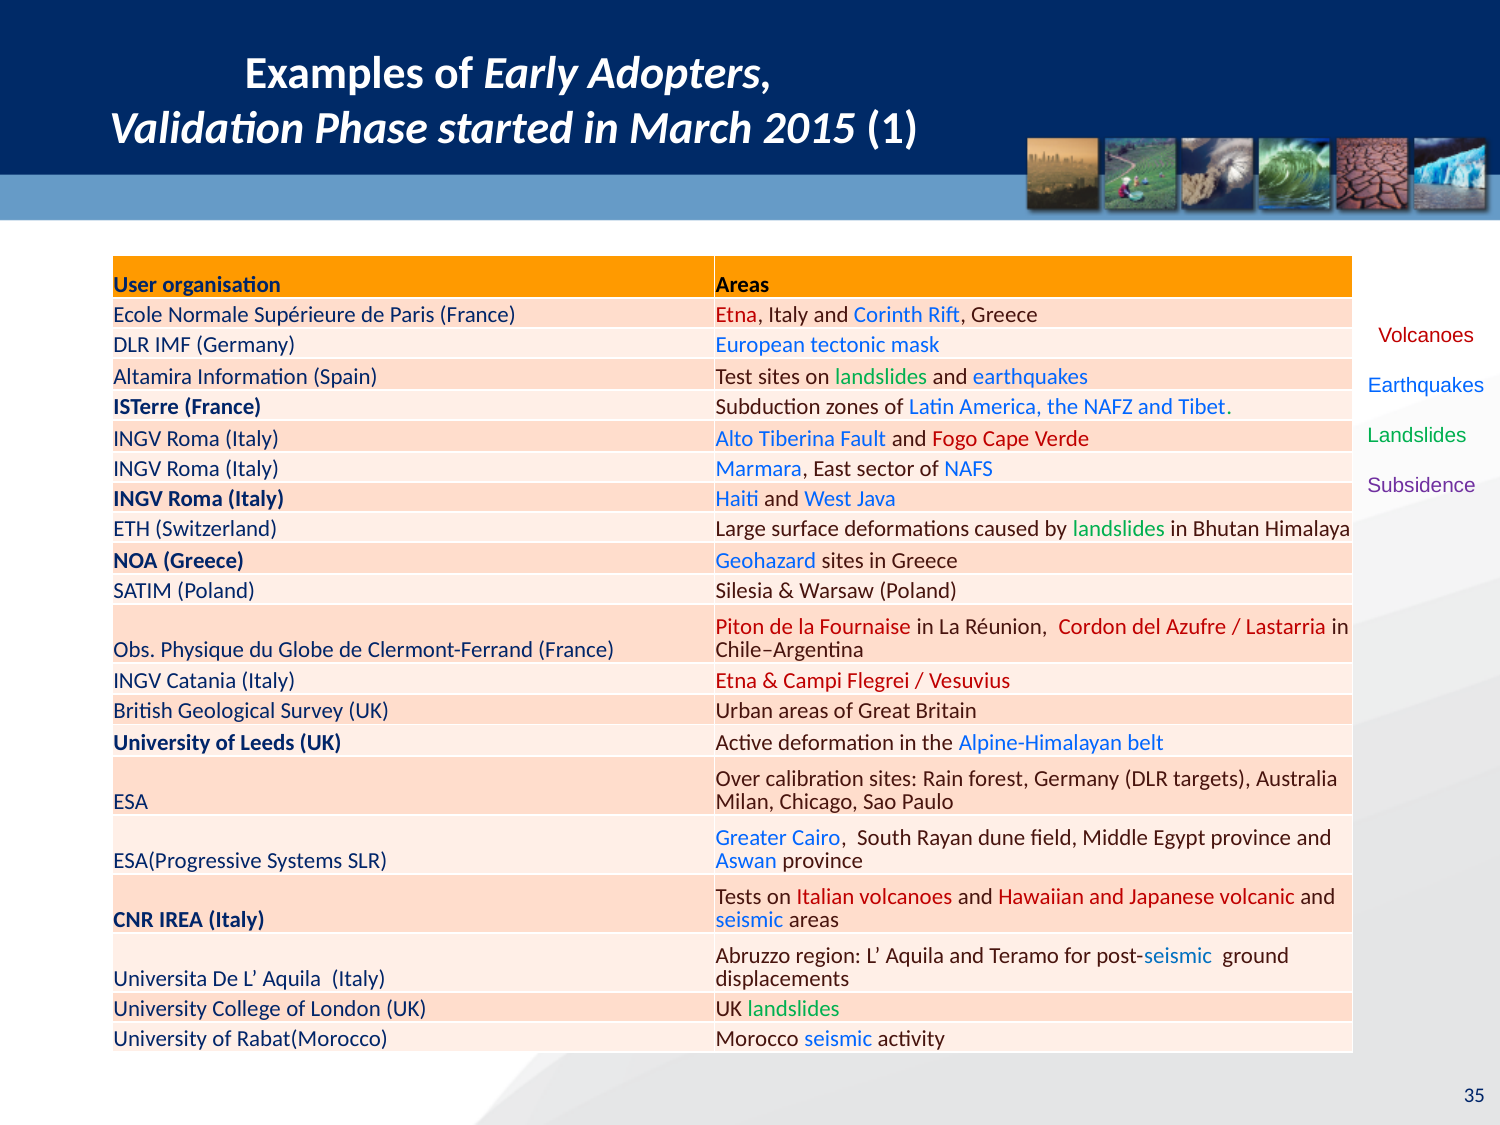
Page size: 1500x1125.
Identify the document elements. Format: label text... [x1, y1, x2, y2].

table_cell Piton de la Fournaise in La Réunion, Cordon del Azufre / Lastarria in Chile–Argentina [715, 605, 1352, 662]
table_cell ETH (Switzerland) [113, 513, 714, 541]
table_cell Urban areas of Great Britain [715, 695, 1352, 724]
table_cell DLR IMF (Germany) [113, 329, 714, 357]
table_cell Altamira Information (Spain) [113, 359, 714, 389]
table_cell Test sites on landslides and earthquakes [715, 359, 1350, 389]
table_cell Marmara, East sector of NAFS [715, 453, 1350, 481]
text_box Volcanoes Earthquakes Landslides Subsidence [1350, 312, 1500, 505]
table_cell Ecole Normale Supérieure de Paris (France) [113, 299, 714, 327]
table_cell Universita De L’ Aquila (Italy) [113, 934, 714, 991]
table_header Areas [715, 256, 1352, 297]
table_cell European tectonic mask [715, 329, 1350, 357]
table_cell Greater Cairo, South Rayan dune field, Middle Egypt province and Aswan province [715, 816, 1352, 873]
text_box Examples of Early Adopters, Validation Phase started in March 2015 (1) [76, 35, 951, 160]
table_cell Over calibration sites: Rain forest, Germany (DLR targets), Australia Milan, Chicago, Sao Paulo [715, 757, 1352, 814]
table_cell ESA [113, 757, 714, 814]
table_cell Abruzzo region: L’ Aquila and Teramo for post-seismic ground displacements [715, 934, 1352, 991]
table_cell Morocco seismic activity [715, 1023, 1352, 1051]
table_cell Obs. Physique du Globe de Clermont-Ferrand (France) [113, 605, 714, 662]
table_cell Silesia & Warsaw (Poland) [715, 575, 1352, 603]
table_cell INGV Roma (Italy) [113, 483, 714, 511]
table_cell CNR IREA (Italy) [113, 875, 714, 932]
table_cell Large surface deformations caused by landslides in Bhutan Himalaya [715, 513, 1352, 541]
table_cell Tests on Italian volcanoes and Hawaiian and Japanese volcanic and seismic areas [715, 875, 1352, 932]
table_cell INGV Roma (Italy) [113, 421, 714, 451]
table_header User organisation [113, 256, 714, 297]
table_cell UK landslides [715, 993, 1352, 1021]
table_cell Subduction zones of Latin America, the NAFZ and Tibet. [715, 391, 1350, 419]
table_cell Alto Tiberina Fault and Fogo Cape Verde [715, 421, 1350, 451]
table_cell University of Leeds (UK) [113, 725, 714, 755]
table_cell British Geological Survey (UK) [113, 695, 714, 724]
slide_number 35 [1187, 1073, 1500, 1125]
table_cell INGV Catania (Italy) [113, 664, 714, 693]
table_cell Haiti and West Java [715, 483, 1352, 511]
table_cell University College of London (UK) [113, 993, 714, 1021]
table_cell Geohazard sites in Greece [715, 543, 1352, 573]
picture [0, 0, 1500, 1125]
table_cell ESA(Progressive Systems SLR) [113, 816, 714, 873]
table_cell NOA (Greece) [113, 543, 714, 573]
table_cell University of Rabat(Morocco) [113, 1023, 714, 1051]
table_cell INGV Roma (Italy) [113, 453, 714, 481]
table_cell Active deformation in the Alpine-Himalayan belt [715, 725, 1352, 755]
table_cell ISTerre (France) [113, 391, 714, 419]
table_cell SATIM (Poland) [113, 575, 714, 603]
table_cell Etna, Italy and Corinth Rift, Greece [715, 299, 1352, 327]
table_cell Etna & Campi Flegrei / Vesuvius [715, 664, 1352, 693]
